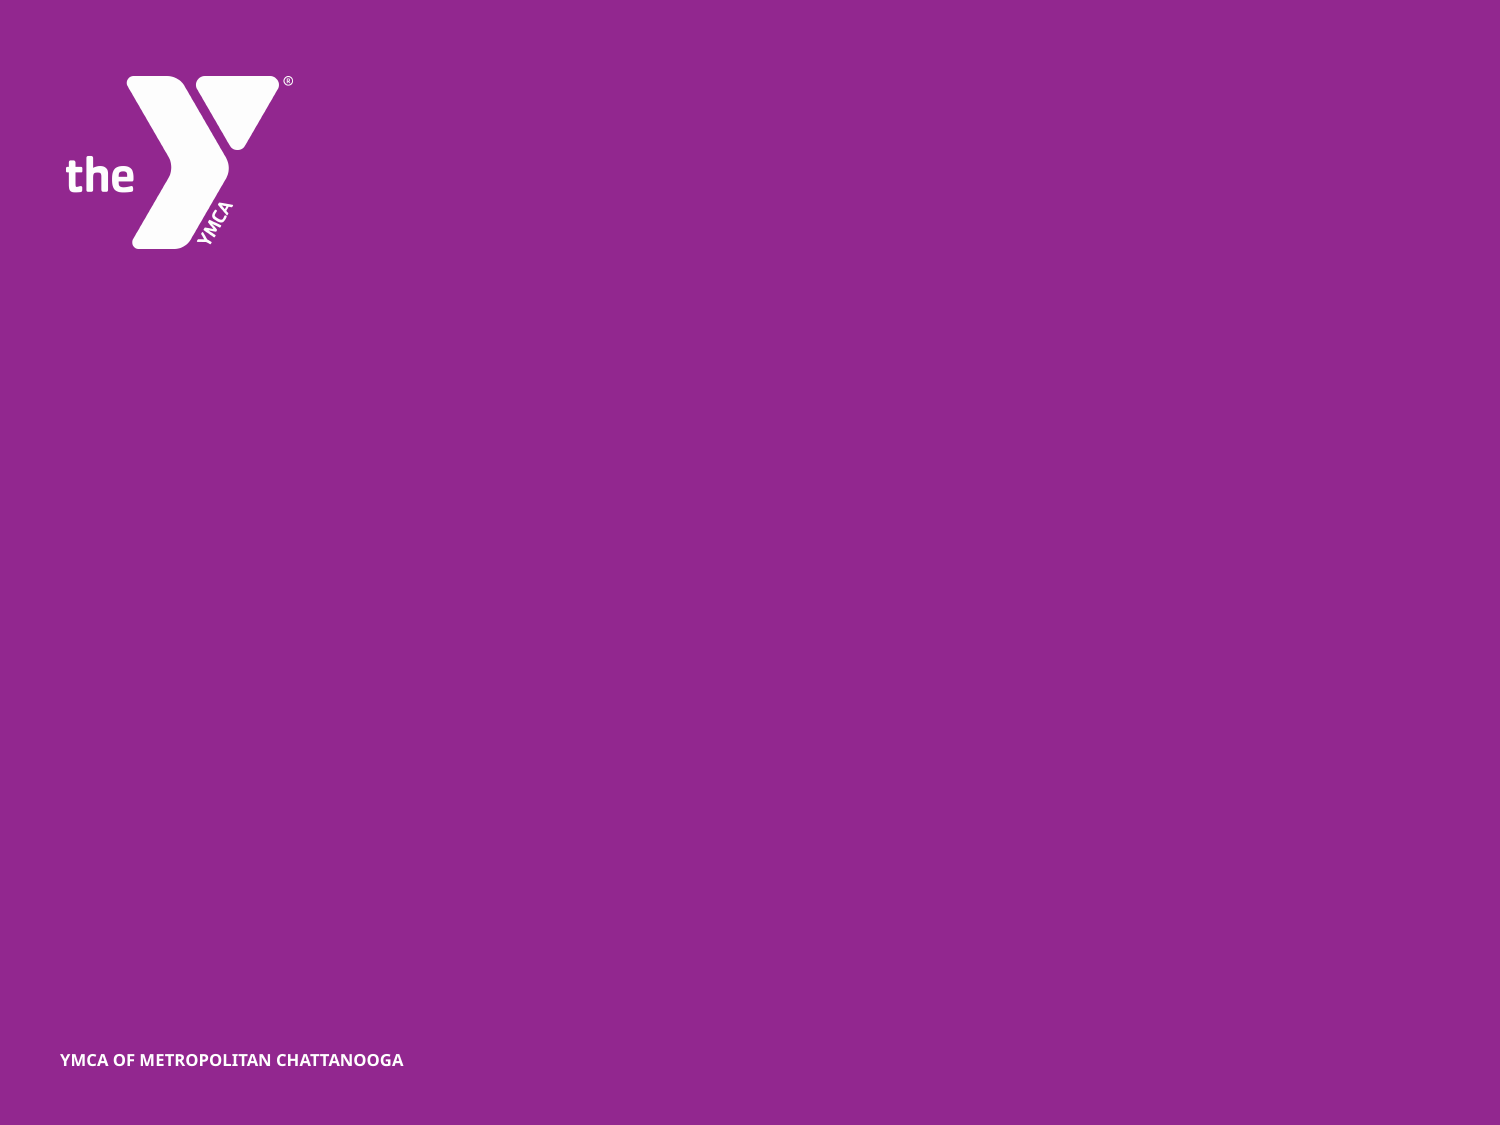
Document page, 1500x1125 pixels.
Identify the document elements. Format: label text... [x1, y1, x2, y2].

footer YMCA OF METROPOLITAN CHATTANOOGA [45, 1042, 1349, 1079]
picture [66, 76, 293, 249]
